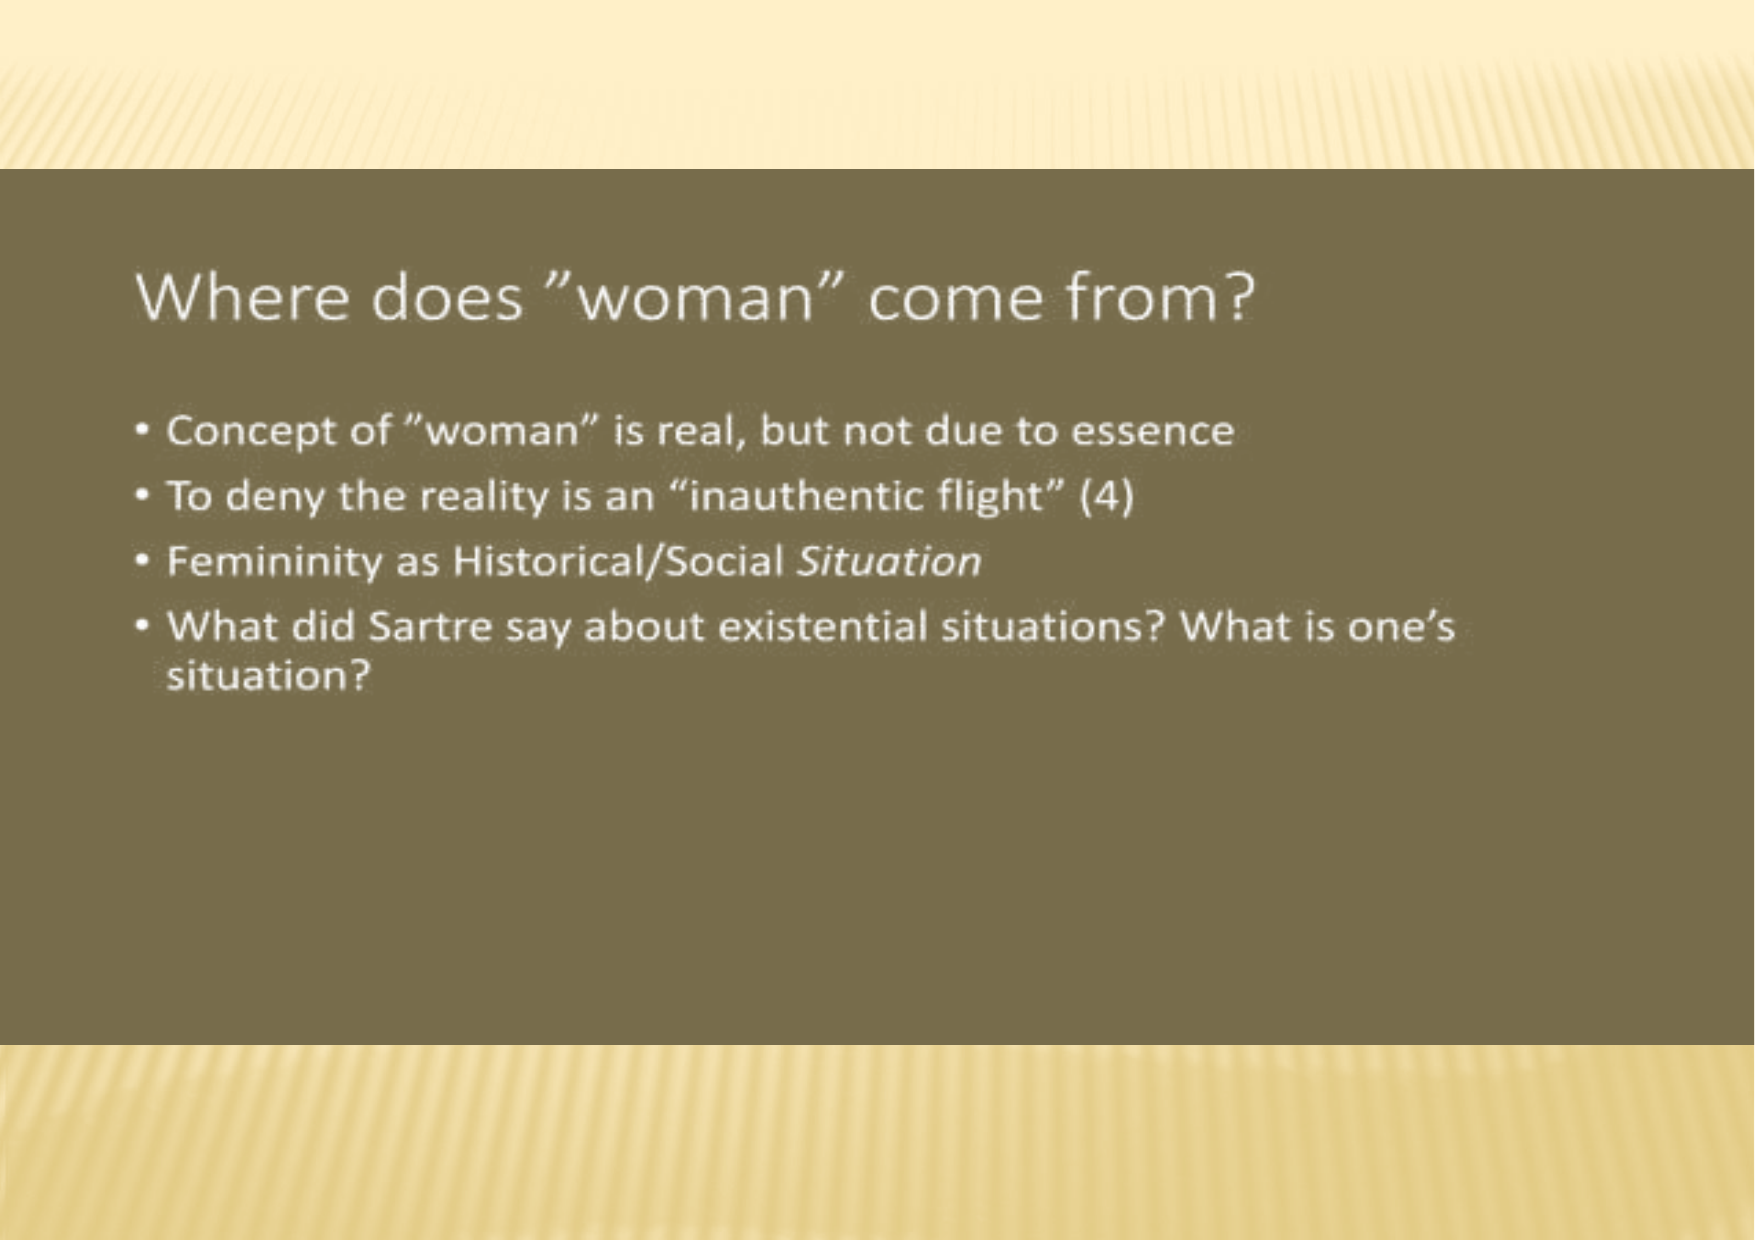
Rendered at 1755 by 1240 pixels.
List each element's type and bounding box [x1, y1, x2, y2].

picture [0, 169, 1755, 1046]
